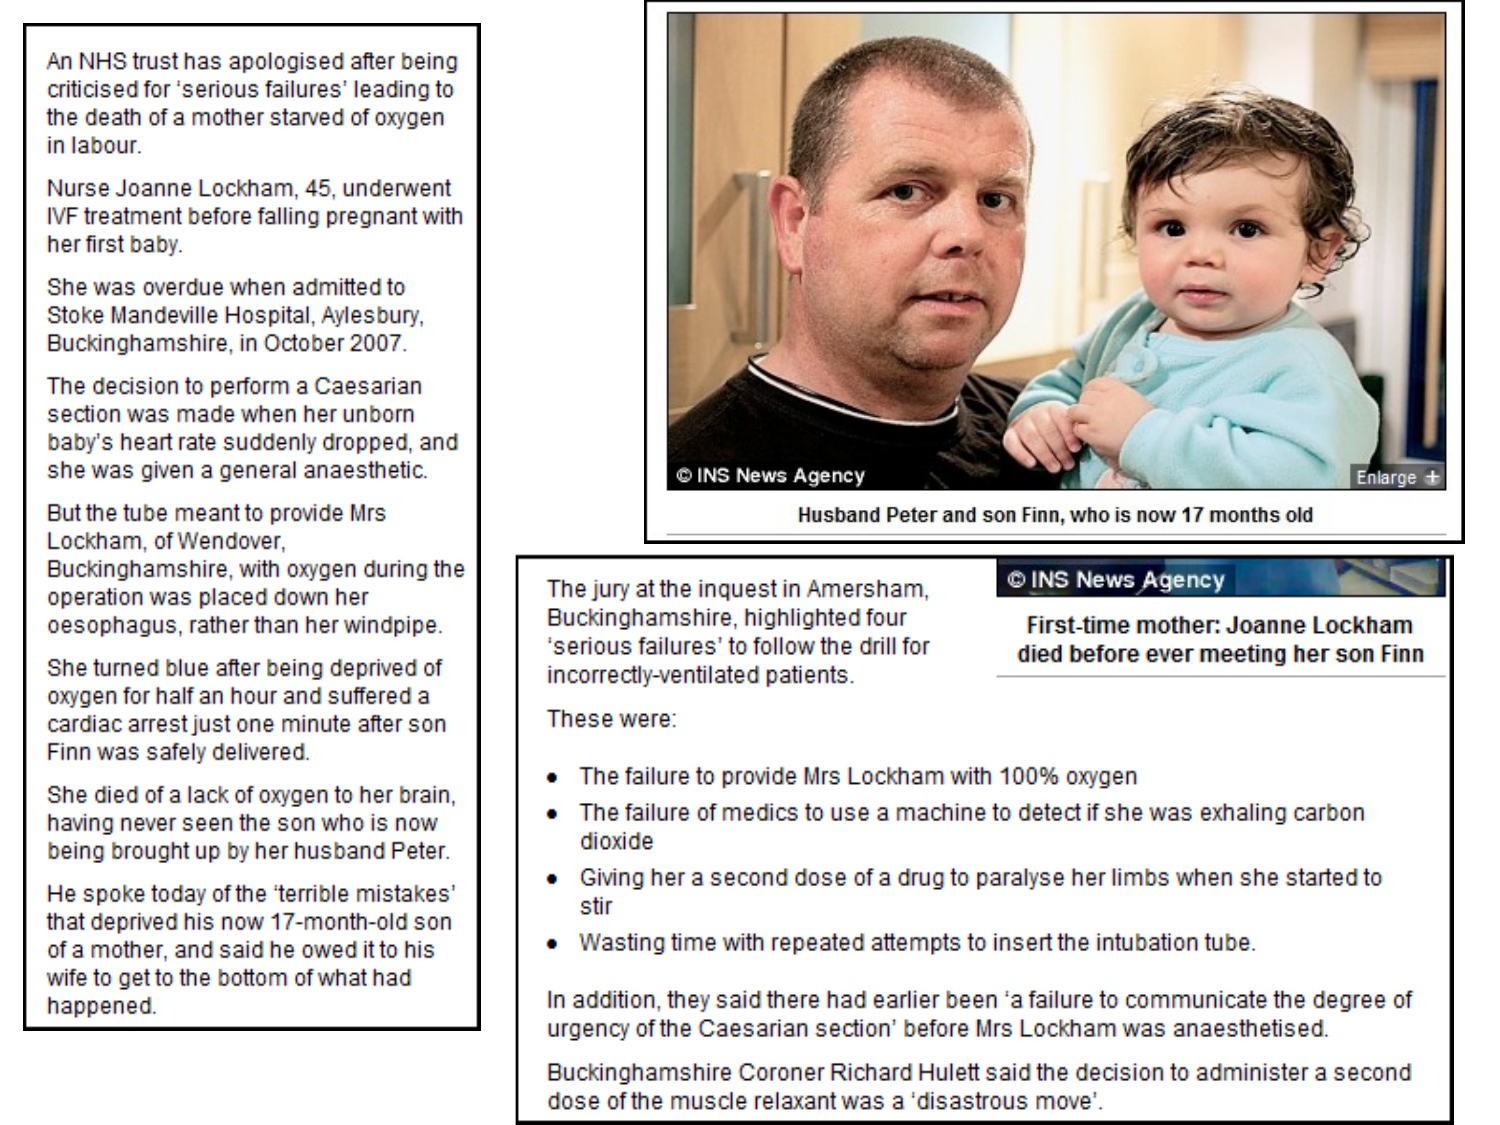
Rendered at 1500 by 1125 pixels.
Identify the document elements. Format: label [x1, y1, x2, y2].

picture [23, 23, 481, 1031]
picture [644, 0, 1466, 544]
picture [515, 550, 1455, 1125]
